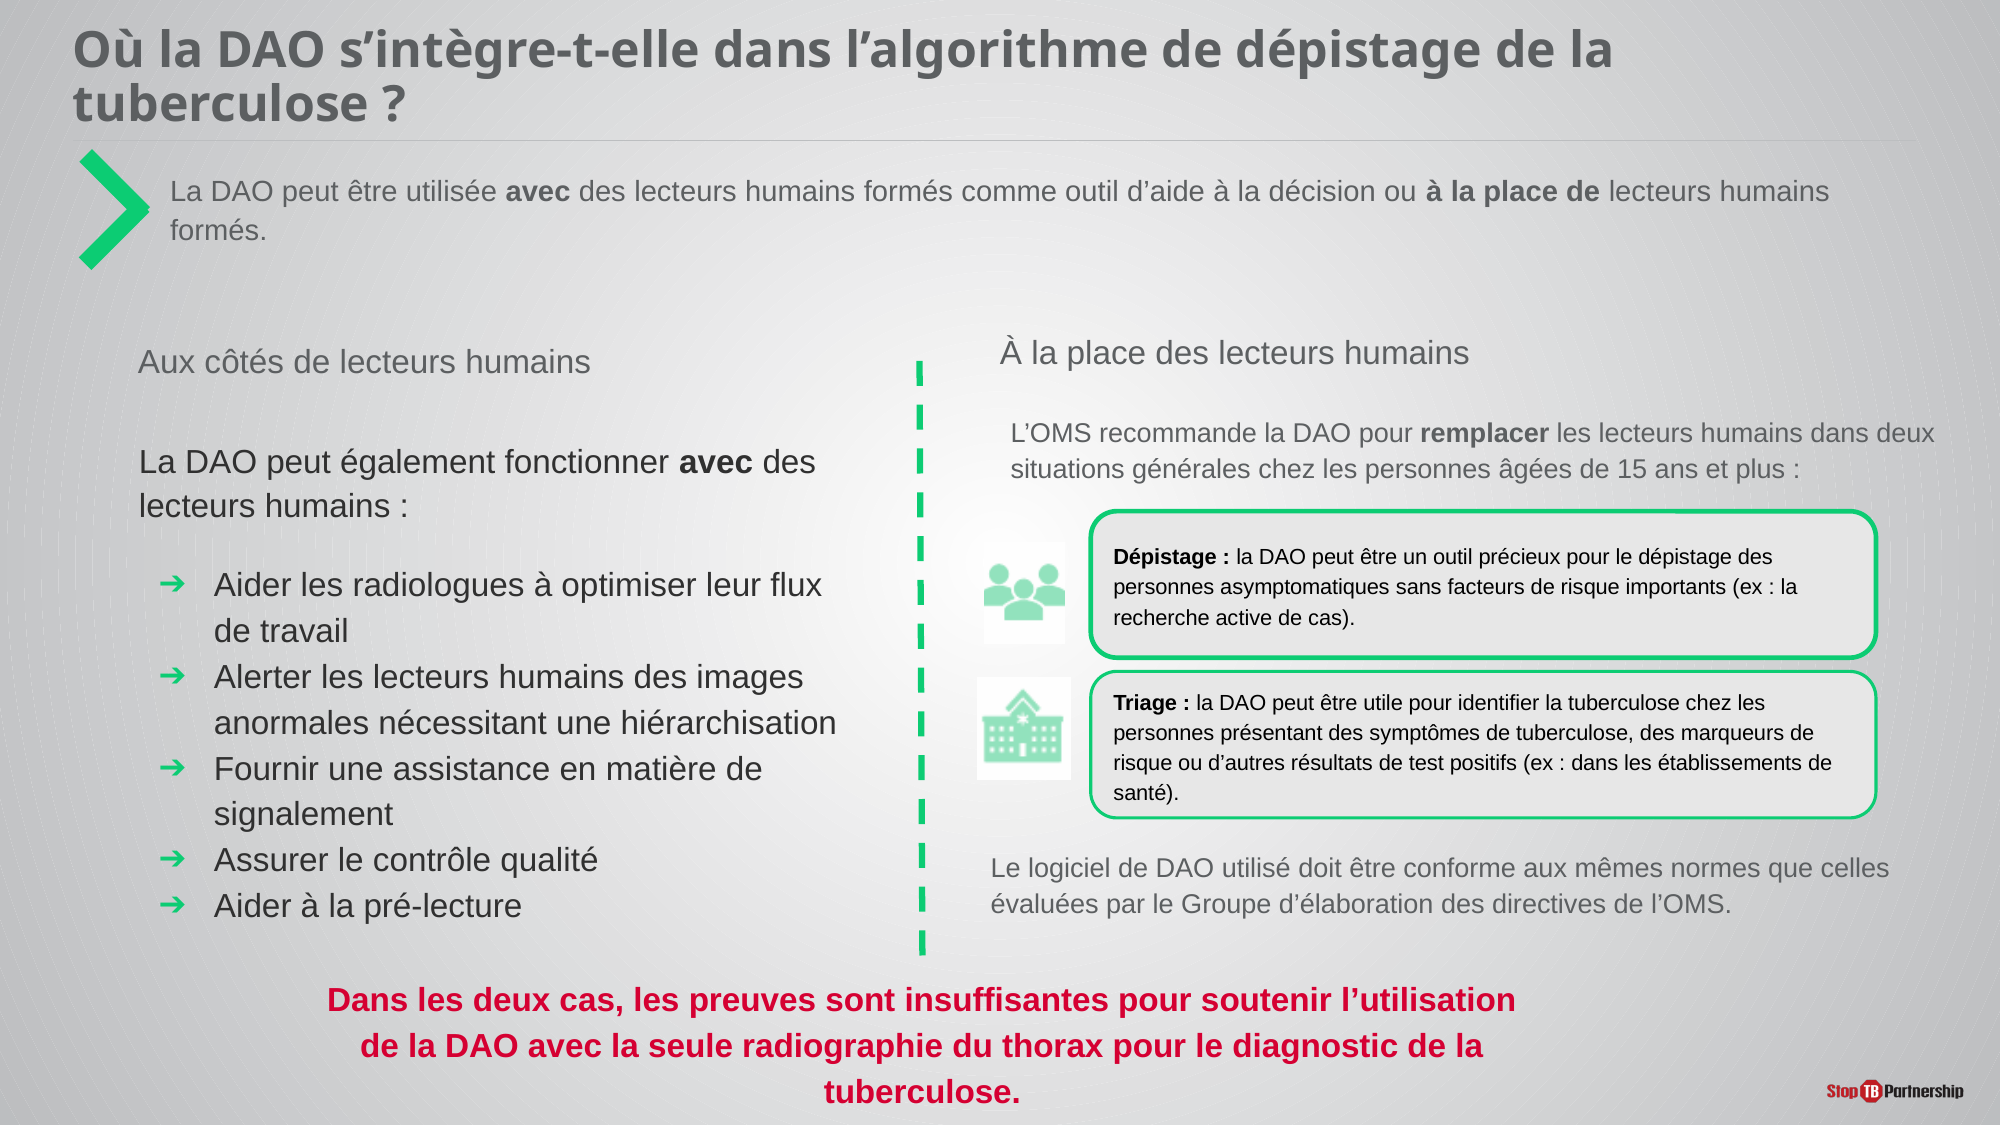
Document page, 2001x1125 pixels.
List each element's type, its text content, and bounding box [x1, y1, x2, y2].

title Où la DAO s’intègre-t-elle dans l’algorithme de dépistage de la tuberculose ? [72, 15, 1855, 141]
list Aux côtés de lecteurs humains [137, 328, 708, 394]
text_box Dans les deux cas, les preuves sont insuffisantes pour soutenir l’utilisation de la DAO avec la seule radiographie du thorax pour le diagnostic de la tuberculose. [306, 956, 1539, 1125]
picture [977, 677, 1072, 780]
text_box La DAO peut également fonctionner avec des lecteurs humains : Aider les radiologues à optimiser leur flux de travail Alerter les lecteurs humains des images anormales nécessitant une hiérarchisation Fournir une assistance en matière de signalement Assurer le contrôle qualité Aider à la pré-lecture [123, 421, 877, 940]
list La DAO peut être utilisée avec des lecteurs humains formés comme outil d’aide à la décision ou à la place de lecteurs humains formés. [169, 161, 1908, 1025]
picture [1826, 1079, 1965, 1104]
text_box Le logiciel de DAO utilisé doit être conforme aux mêmes normes que celles évaluées par le Groupe d’élaboration des directives de l’OMS. [975, 832, 1908, 934]
text_box Triage : la DAO peut être utile pour identifier la tuberculose chez les personnes présentant des symptômes de tuberculose, des marqueurs de risque ou d’autres résultats de test positifs (ex : dans les établissements de santé). [1090, 671, 1876, 818]
list À la place des lecteurs humains [999, 319, 1570, 385]
text_box Dépistage : la DAO peut être un outil précieux pour le dépistage des personnes asymptomatiques sans facteurs de risque importants (ex : la recherche active de cas). [1090, 511, 1877, 658]
picture [983, 542, 1065, 645]
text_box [919, 360, 923, 964]
text_box L’OMS recommande la DAO pour remplacer les lecteurs humains dans deux situations générales chez les personnes âgées de 15 ans et plus : [995, 397, 1951, 499]
